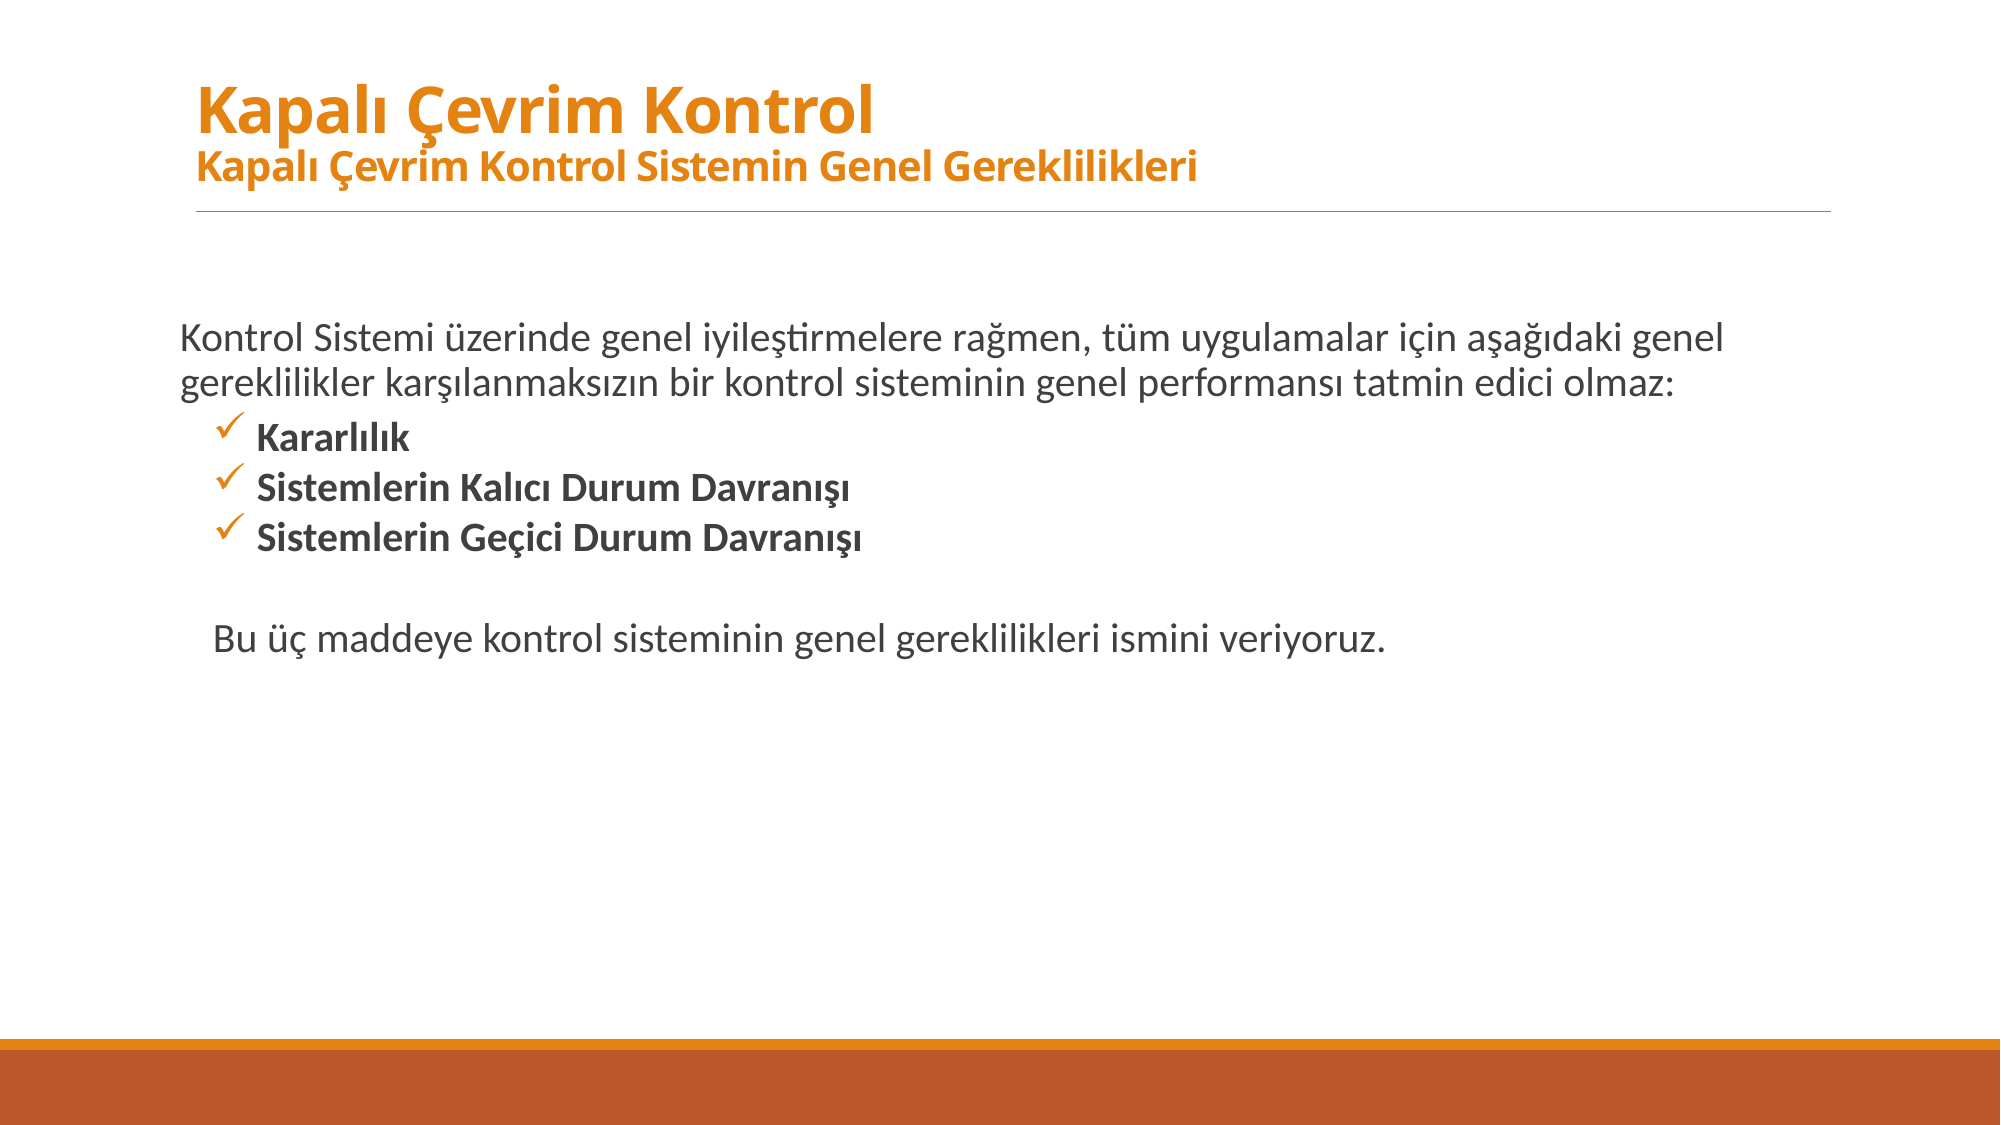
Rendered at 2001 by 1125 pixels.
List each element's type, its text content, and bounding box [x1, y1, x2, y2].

title Kapalı Çevrim Kontrol Kapalı Çevrim Kontrol Sistemin Genel Gereklilikleri [180, 47, 1830, 197]
list Kontrol Sistemi üzerinde genel iyileştirmelere rağmen, tüm uygulamalar için aşağıdaki genel gereklilikler karşılanmaksızın bir kontrol sisteminin genel performansı tatmin edici olmaz: Kararlılık Sistemlerin Kalıcı Durum Davranışı Sistemlerin Geçici Durum Davranışı Bu üç maddeye kontrol sisteminin genel gereklilikleri ismini veriyoruz. [180, 228, 1830, 1039]
